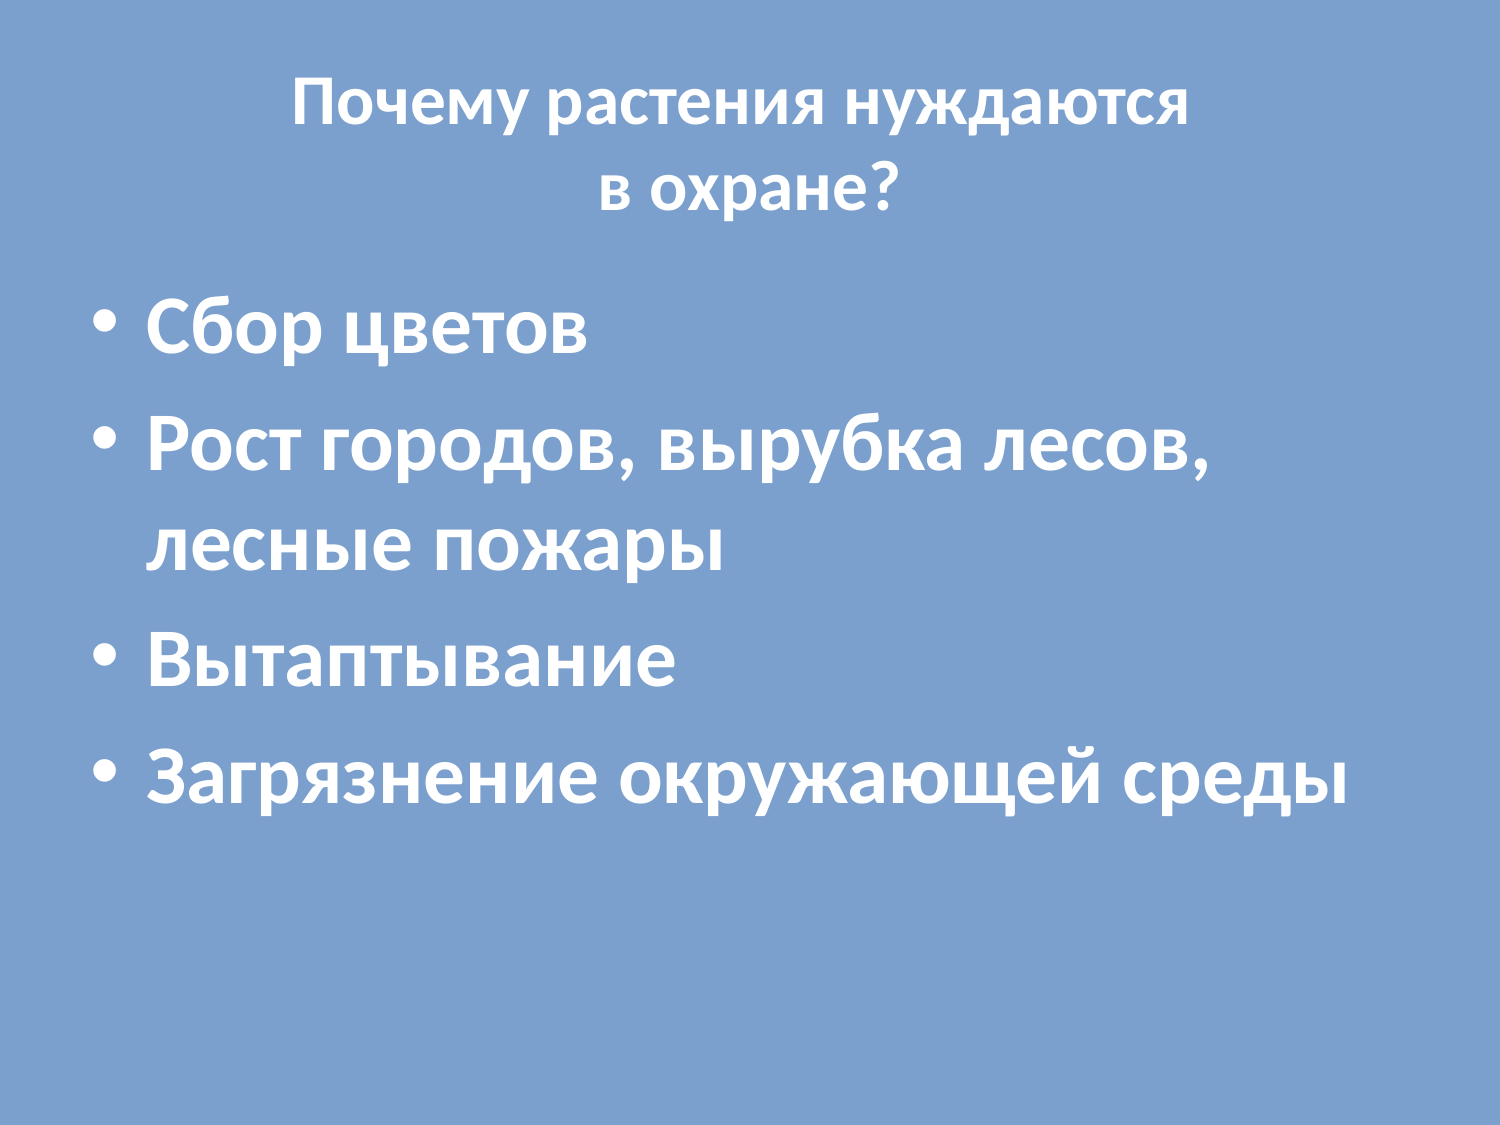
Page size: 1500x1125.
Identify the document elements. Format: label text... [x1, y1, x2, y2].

title Почему растения нуждаются в охране? [74, 44, 1426, 233]
list Сбор цветов Рост городов, вырубка лесов, лесные пожары Вытаптывание Загрязнение окружающей среды [74, 262, 1426, 1006]
